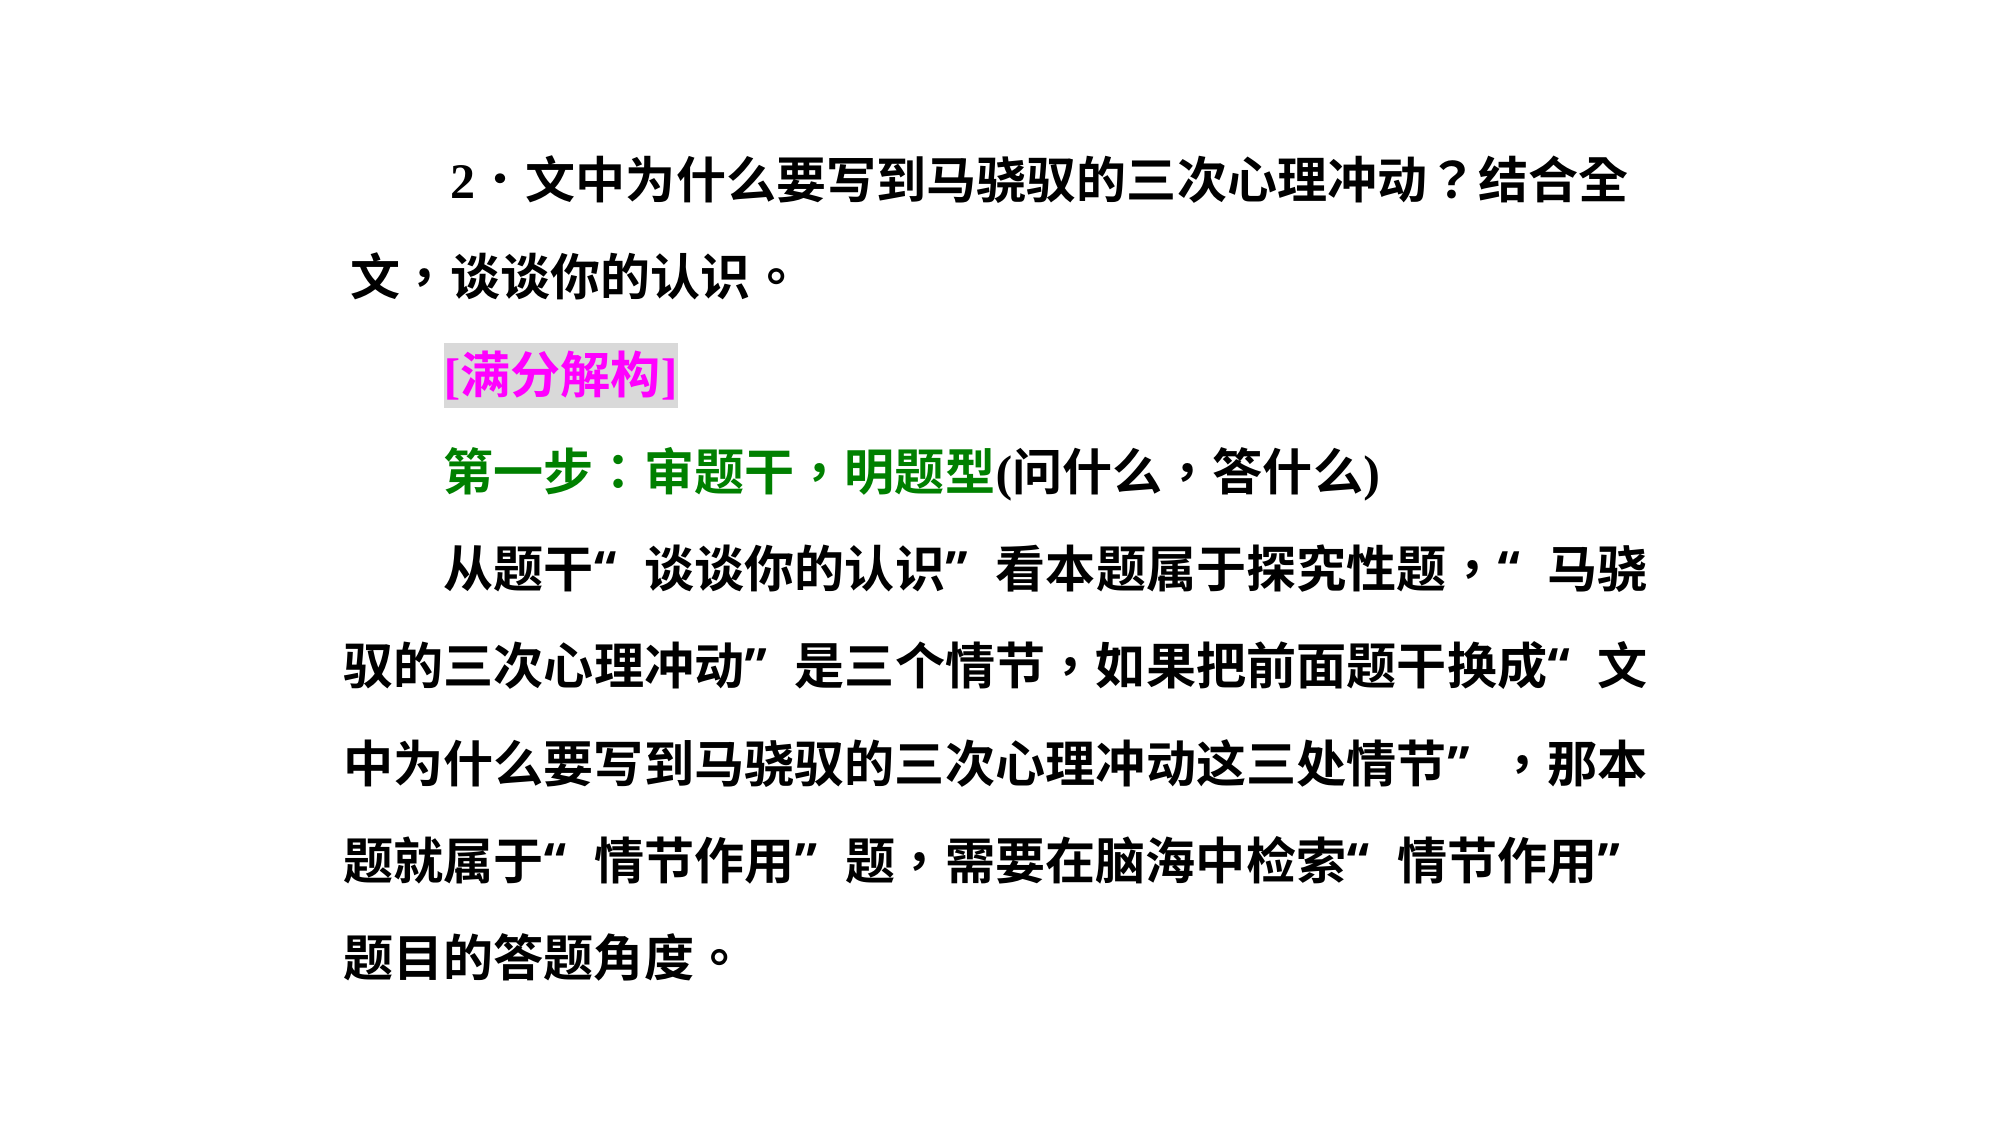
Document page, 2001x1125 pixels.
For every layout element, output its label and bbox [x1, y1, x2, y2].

text_box [343, 342, 1657, 1024]
text_box [349, 148, 1656, 342]
